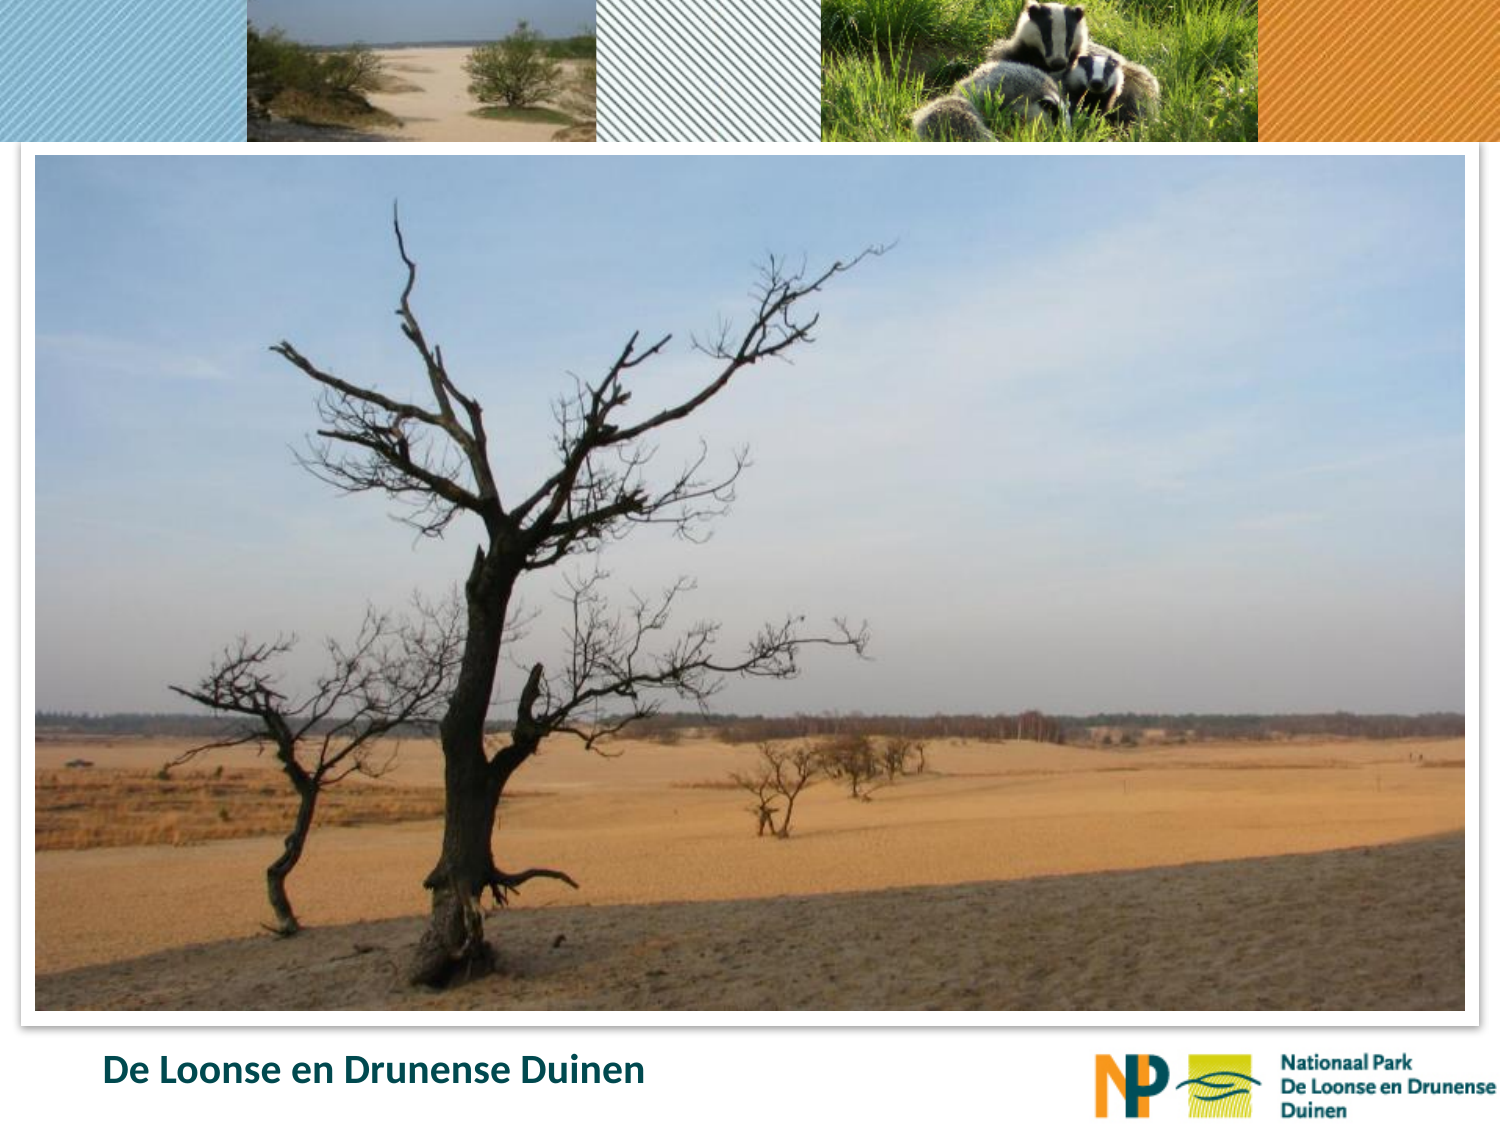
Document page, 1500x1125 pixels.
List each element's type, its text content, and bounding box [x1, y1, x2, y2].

picture [820, 0, 1259, 142]
picture [1065, 1022, 1500, 1125]
picture [35, 154, 1465, 1012]
text_box De Loonse en Drunense Duinen [87, 1035, 661, 1100]
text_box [0, 0, 818, 142]
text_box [1260, 0, 1500, 142]
